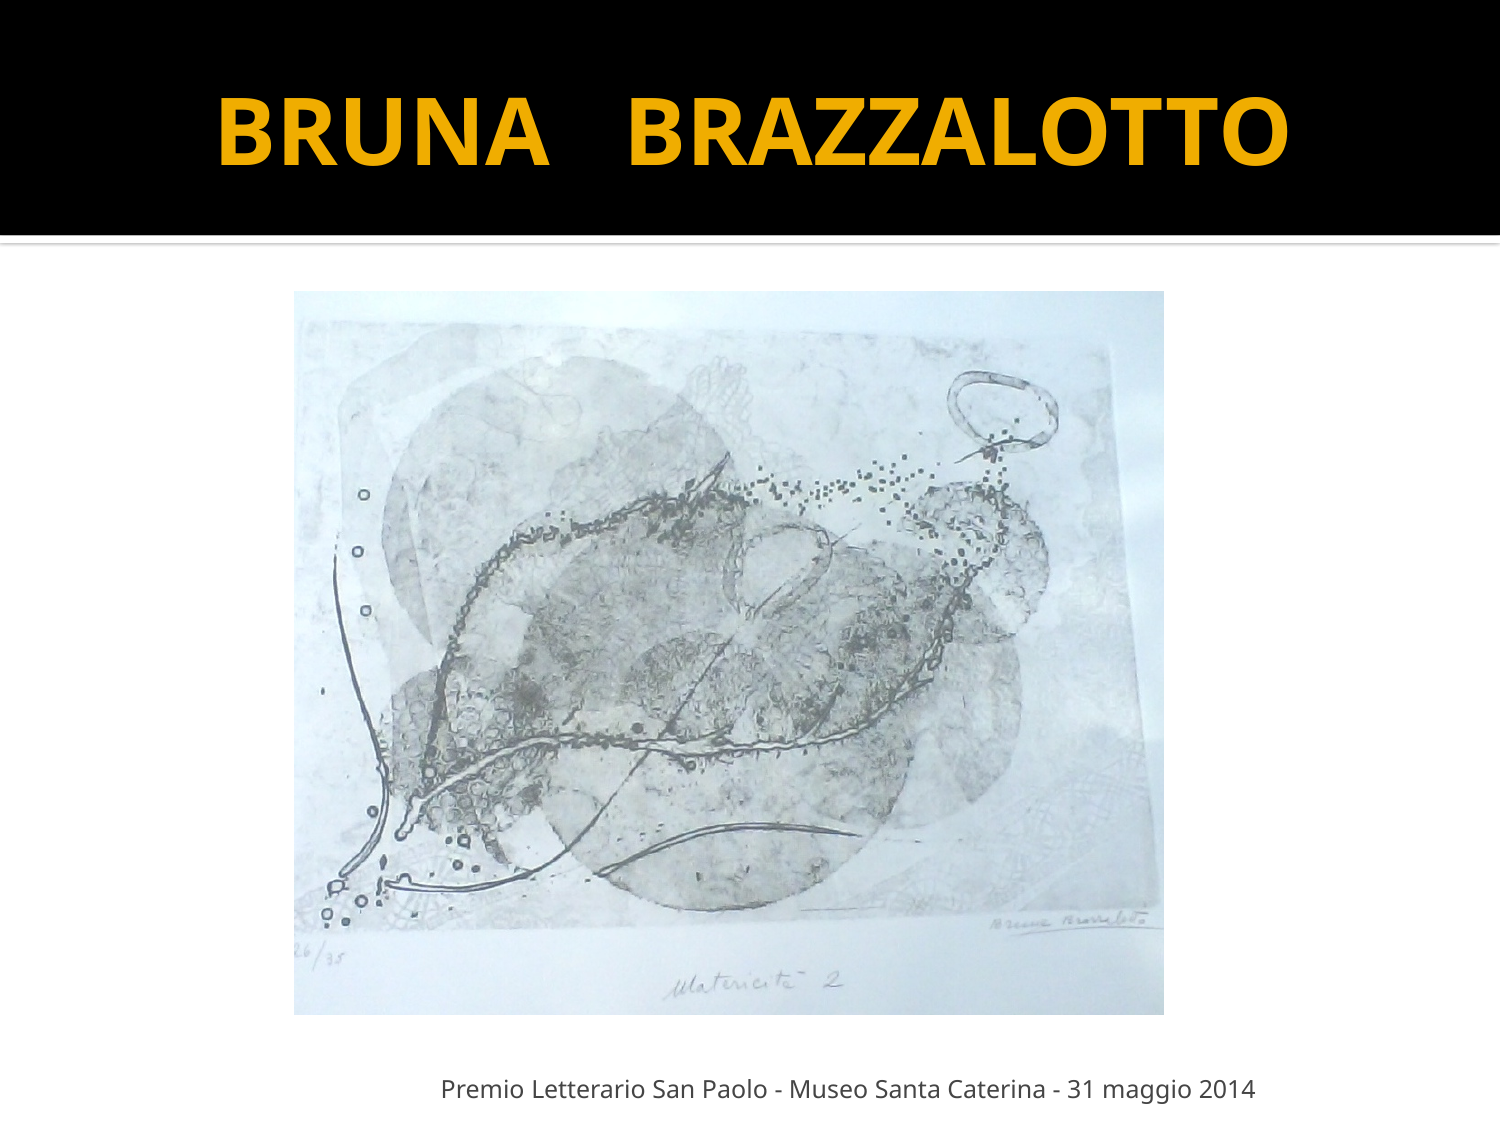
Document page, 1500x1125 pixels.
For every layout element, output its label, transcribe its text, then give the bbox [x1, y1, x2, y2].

footer Premio Letterario San Paolo - Museo Santa Caterina - 31 maggio 2014 [433, 1062, 1337, 1108]
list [294, 291, 1164, 1015]
title BRUNA BRAZZALOTTO [75, 25, 1425, 231]
